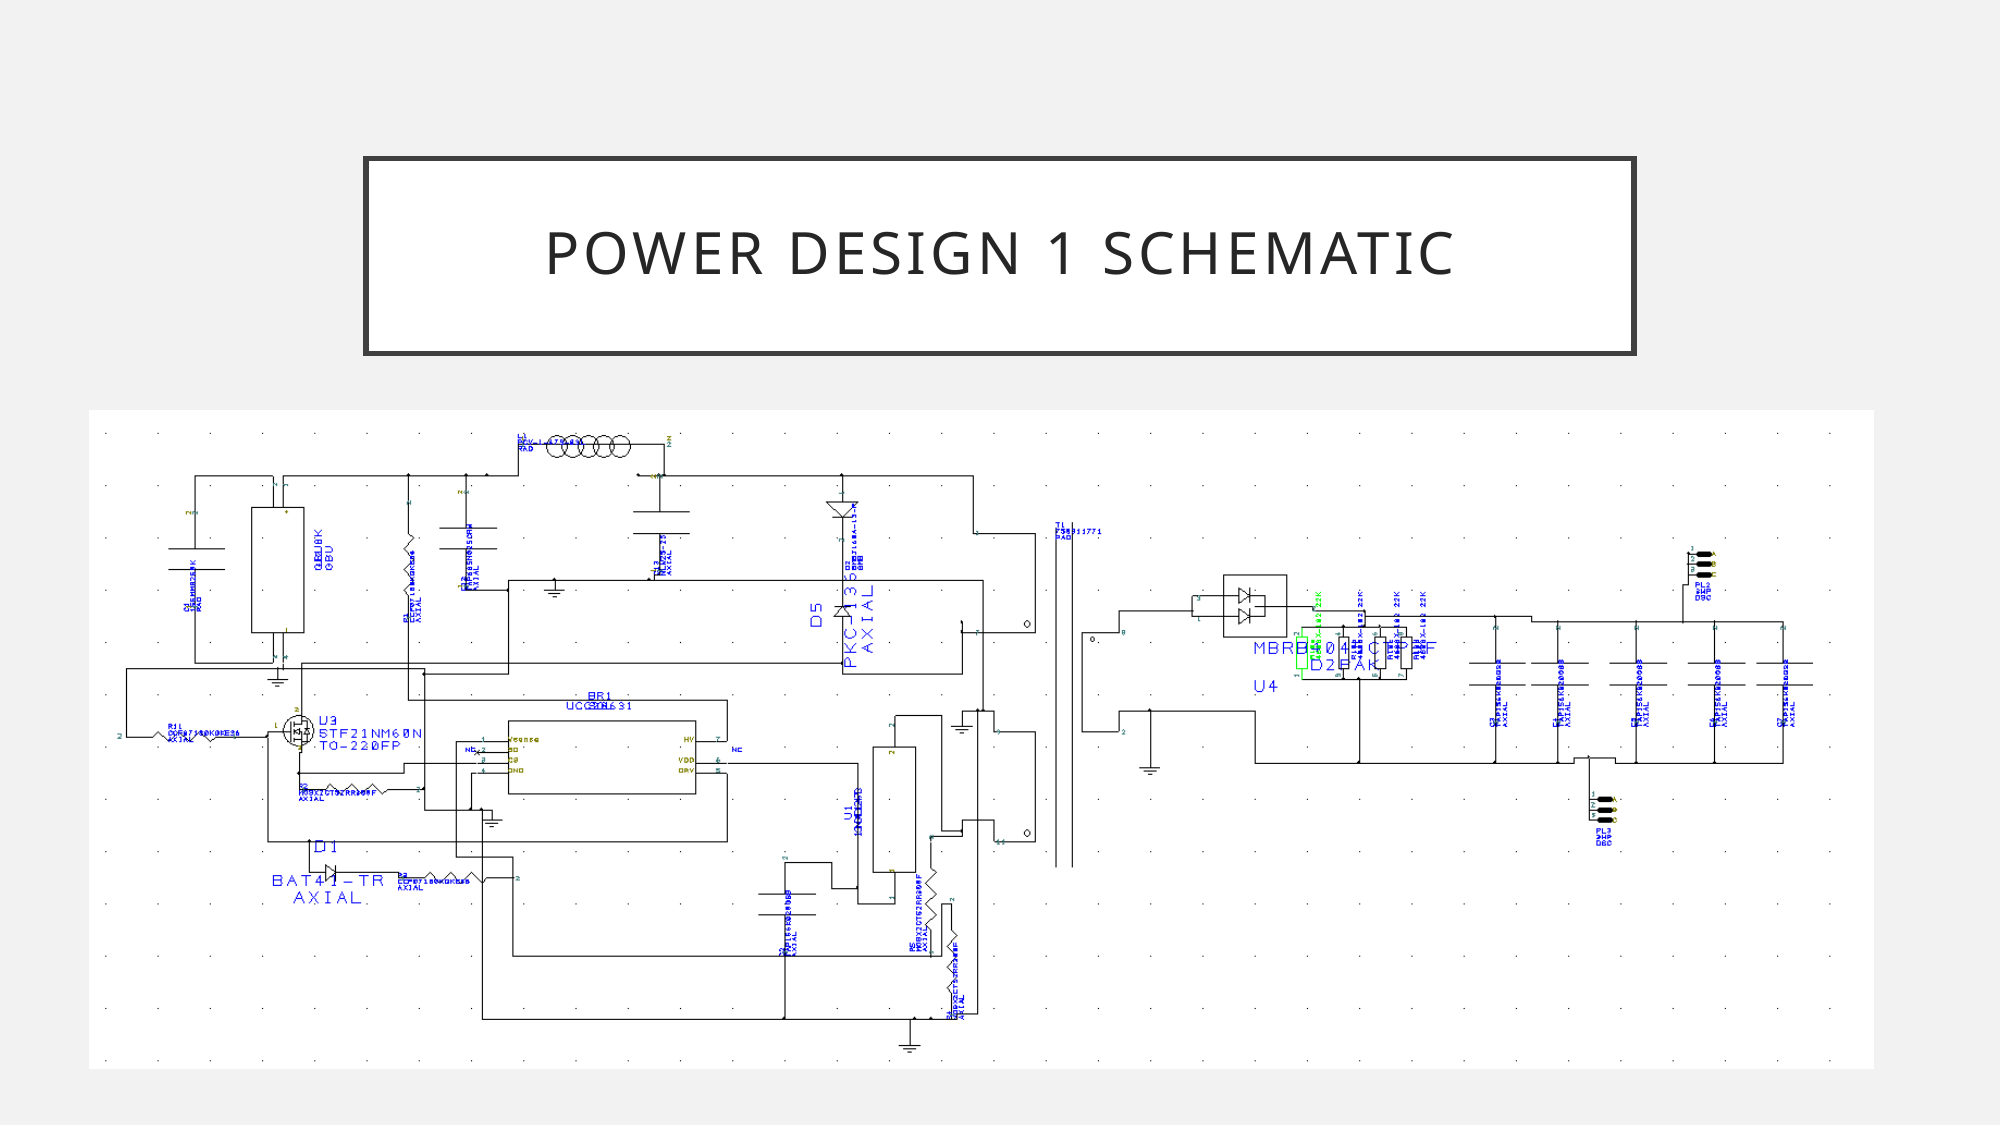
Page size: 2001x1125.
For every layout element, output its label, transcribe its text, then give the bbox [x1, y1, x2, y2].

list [89, 410, 1874, 1069]
title Power design 1 schematic [363, 156, 1637, 356]
